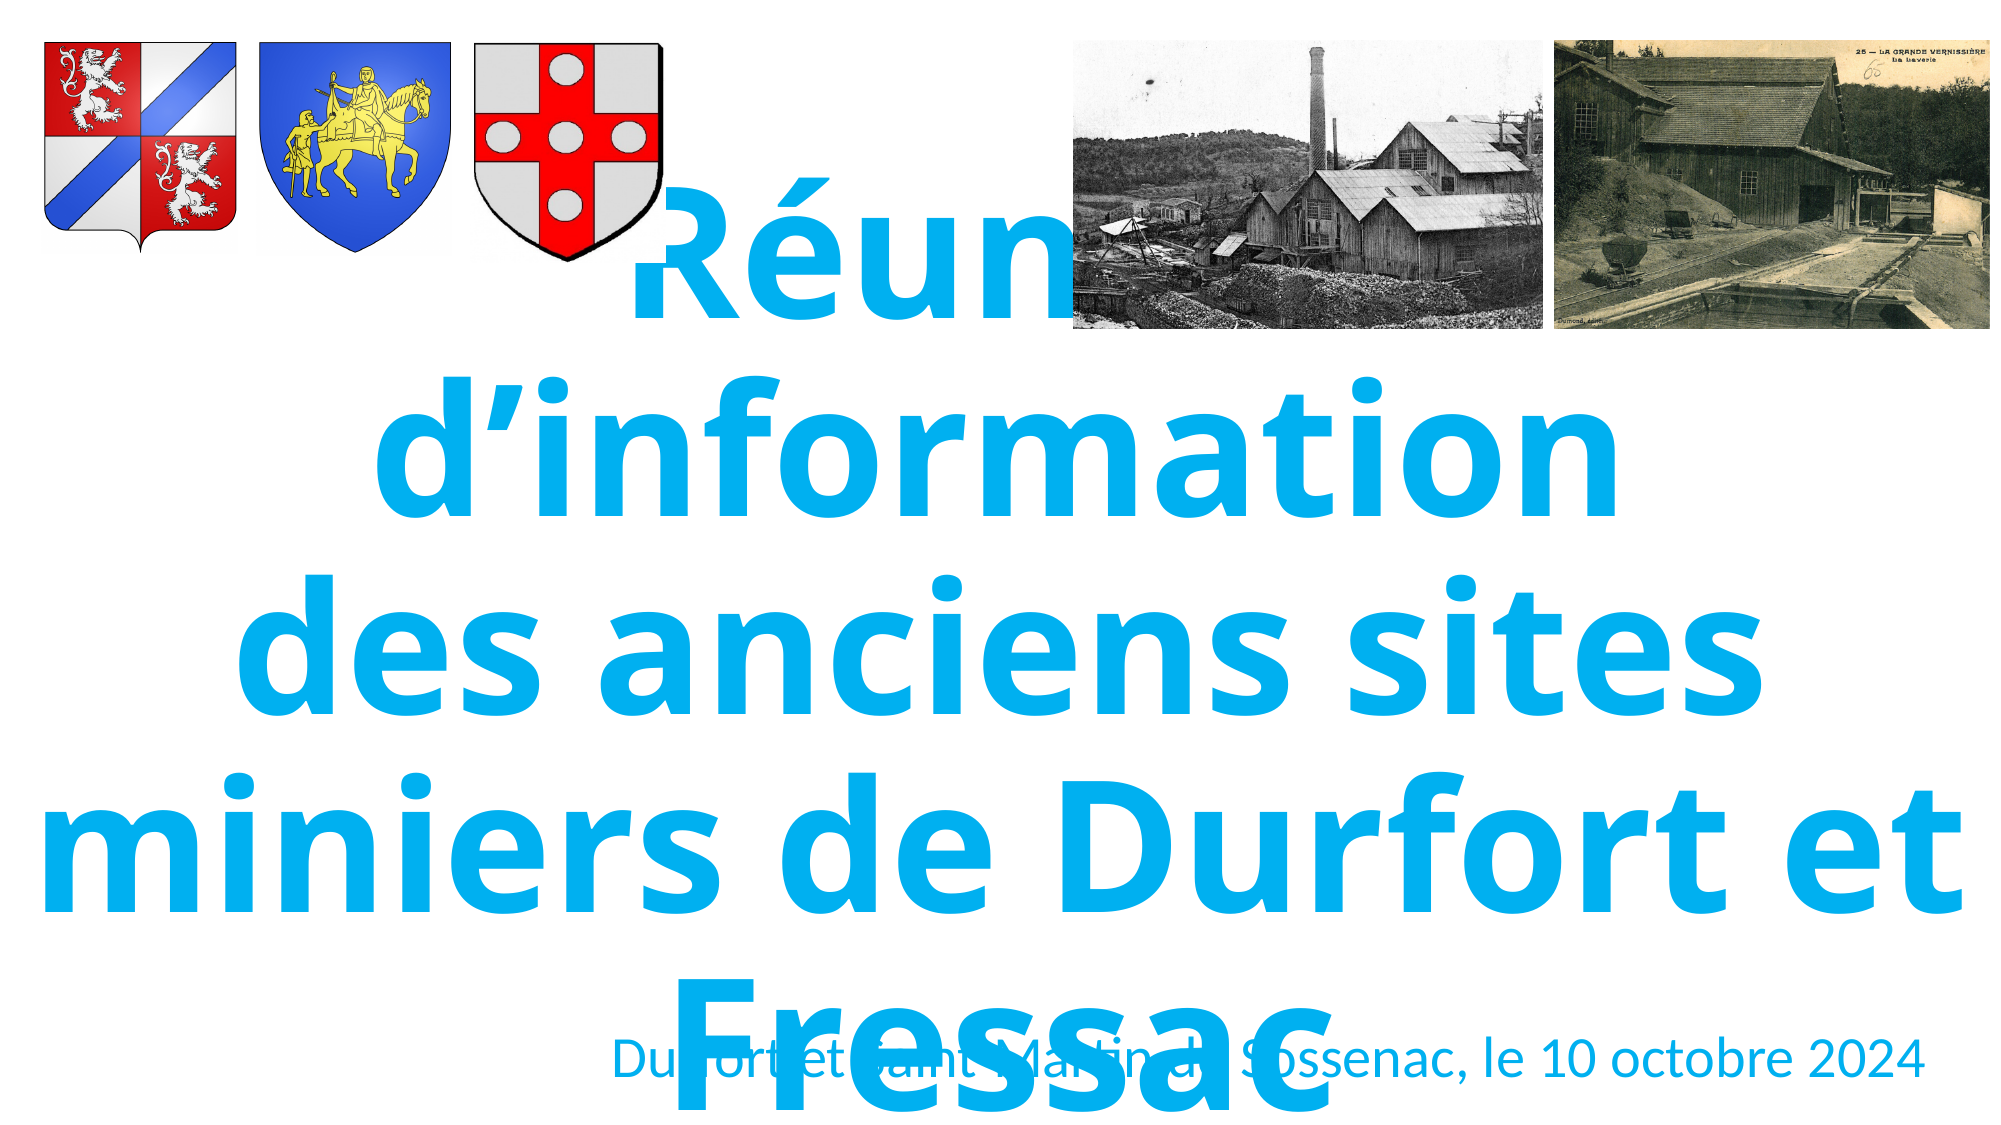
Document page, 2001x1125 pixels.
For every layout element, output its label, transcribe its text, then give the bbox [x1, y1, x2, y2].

picture [470, 40, 666, 263]
title Réunion d’information des anciens sites miniers de Durfort et Fressac [0, 345, 2000, 966]
picture [1553, 40, 1990, 329]
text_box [41, 40, 452, 256]
picture [1073, 40, 1543, 329]
subtitle Durfort et Saint-Martin de Sossenac, le 10 octobre 2024 [596, 992, 2000, 1125]
